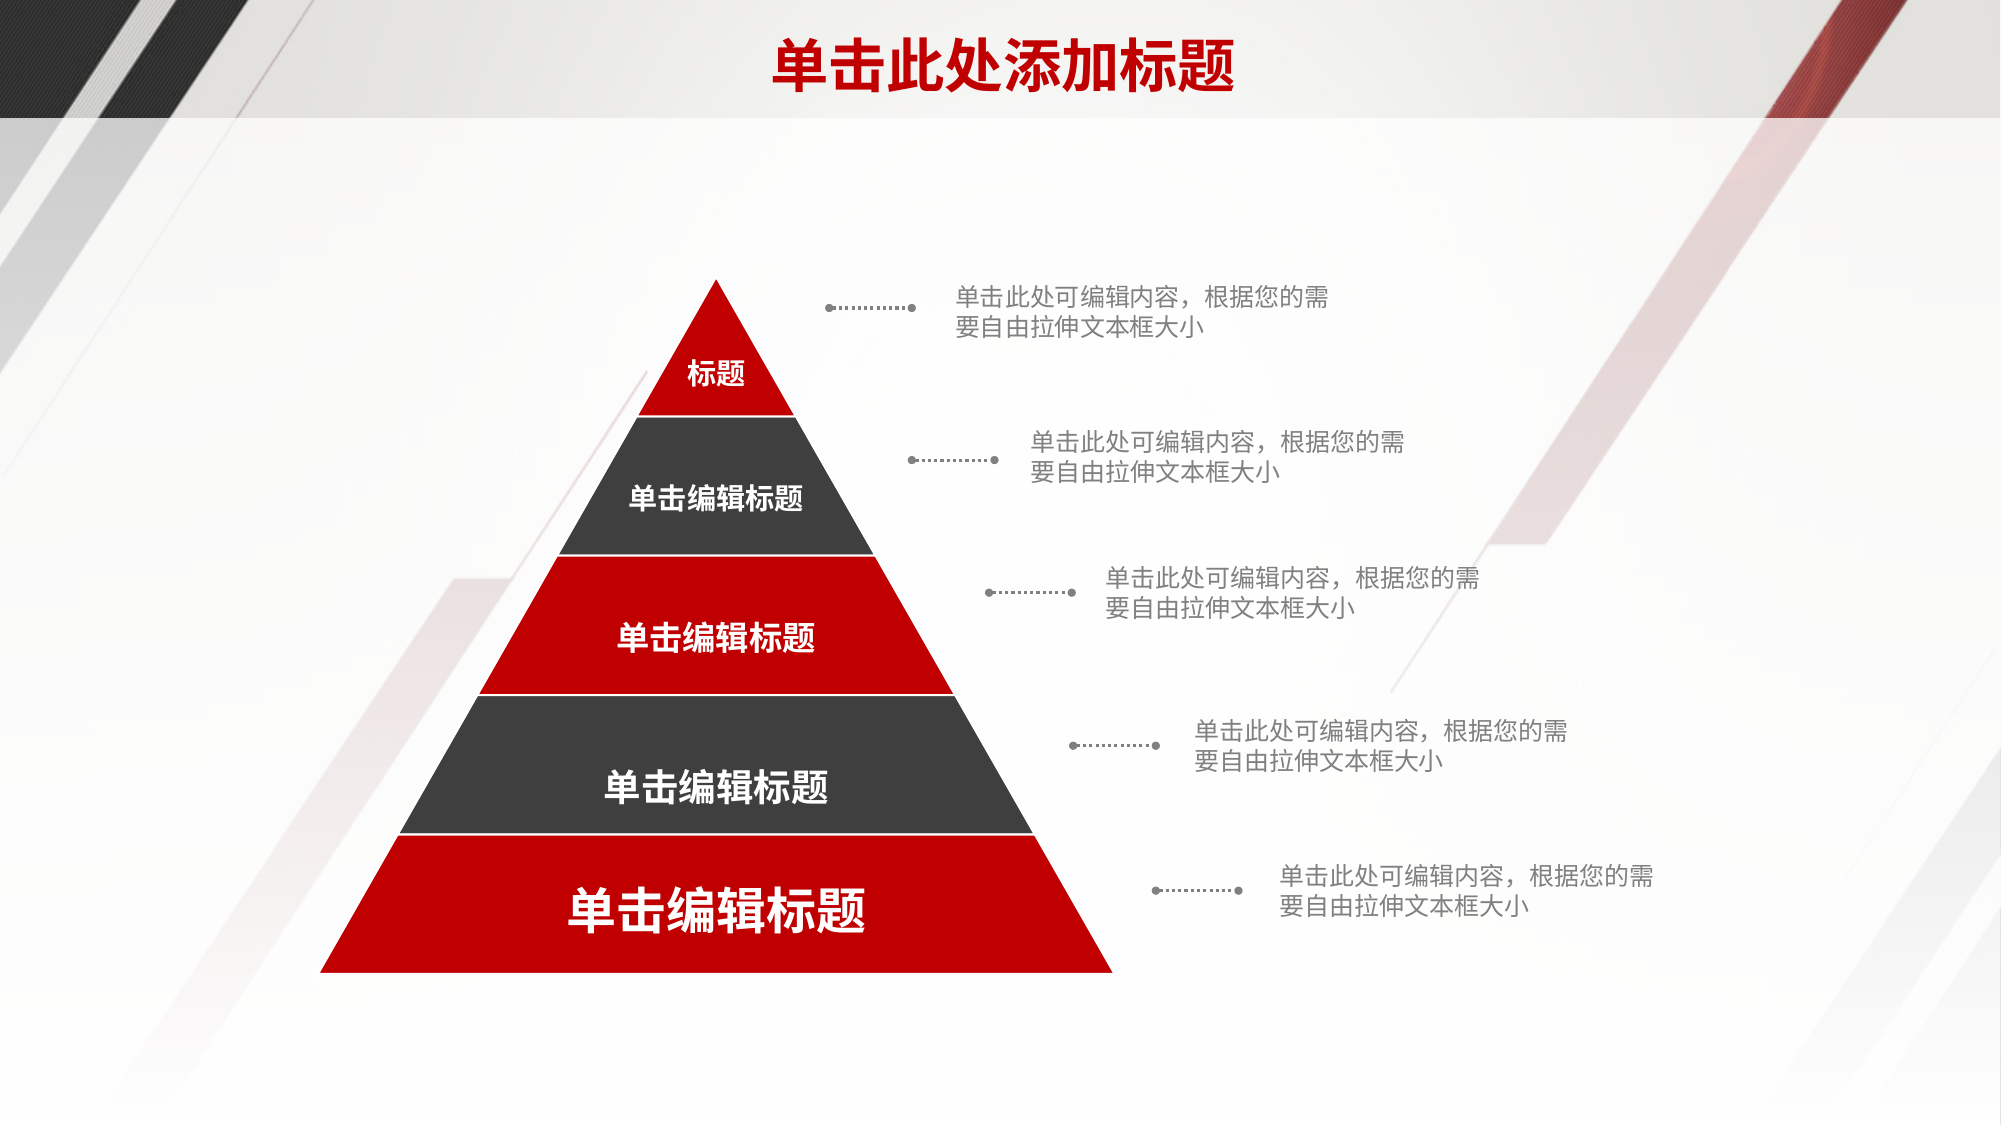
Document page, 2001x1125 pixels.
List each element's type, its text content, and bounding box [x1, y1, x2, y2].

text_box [556, 416, 876, 555]
text_box 单击此处可编辑内容，根据您的需要自由拉伸文本框大小 [1105, 562, 1489, 623]
text_box 单击此处可编辑内容，根据您的需要自由拉伸文本框大小 [1279, 860, 1663, 921]
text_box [317, 834, 1115, 974]
text_box 单击此处可编辑内容，根据您的需要自由拉伸文本框大小 [1030, 426, 1414, 487]
text_box 单击此处可编辑内容，根据您的需要自由拉伸文本框大小 [955, 281, 1338, 342]
text_box 单击此处可编辑内容，根据您的需要自由拉伸文本框大小 [1194, 715, 1577, 776]
title 单击此处添加标题 [140, 23, 1866, 114]
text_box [612, 276, 820, 417]
picture [0, 0, 2001, 1125]
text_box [397, 695, 1035, 834]
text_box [477, 555, 956, 695]
